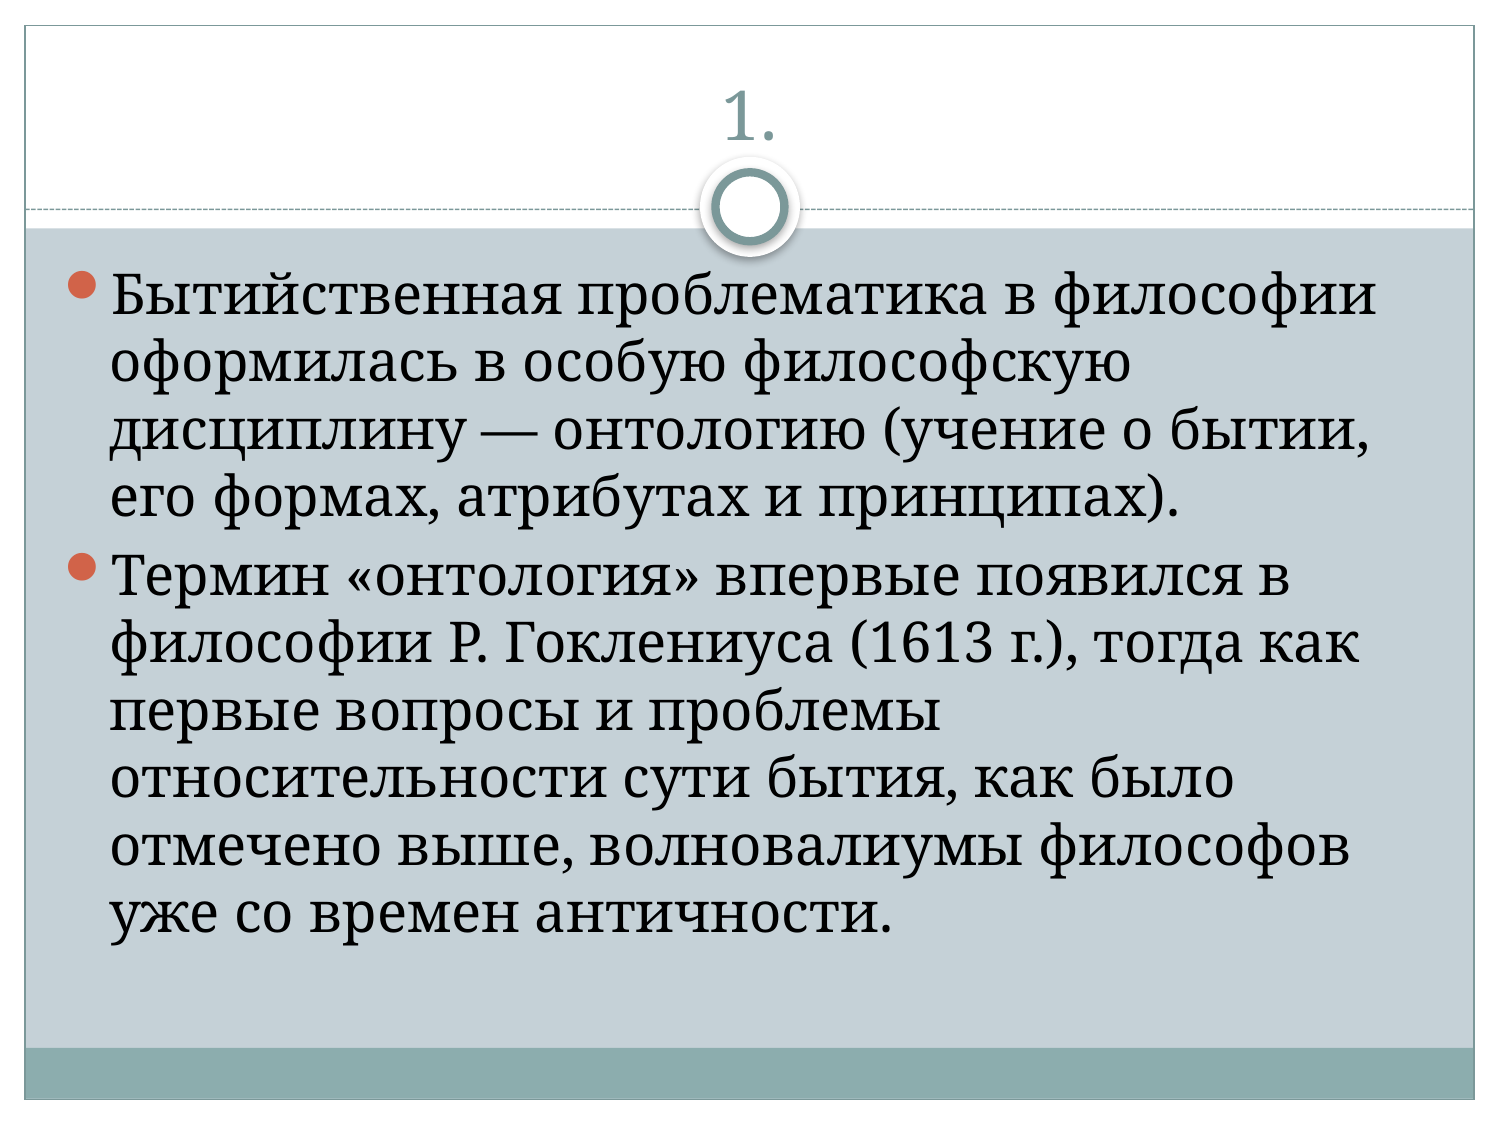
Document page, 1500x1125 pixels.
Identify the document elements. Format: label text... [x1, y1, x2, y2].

title 1. [49, 37, 1450, 162]
list Бытийственная проблематика в философии оформилась в особую философскую дисциплину — онтологию (учение о бытии, его формах, атрибутах и принципах). Термин «онтология» впервые появился в философии Р. Гоклениуса (1613 г.), тогда как первые вопросы и проблемы относительности сути бытия, как было отмечено выше, волновалиумы философов уже со времен античности. [49, 250, 1445, 1001]
